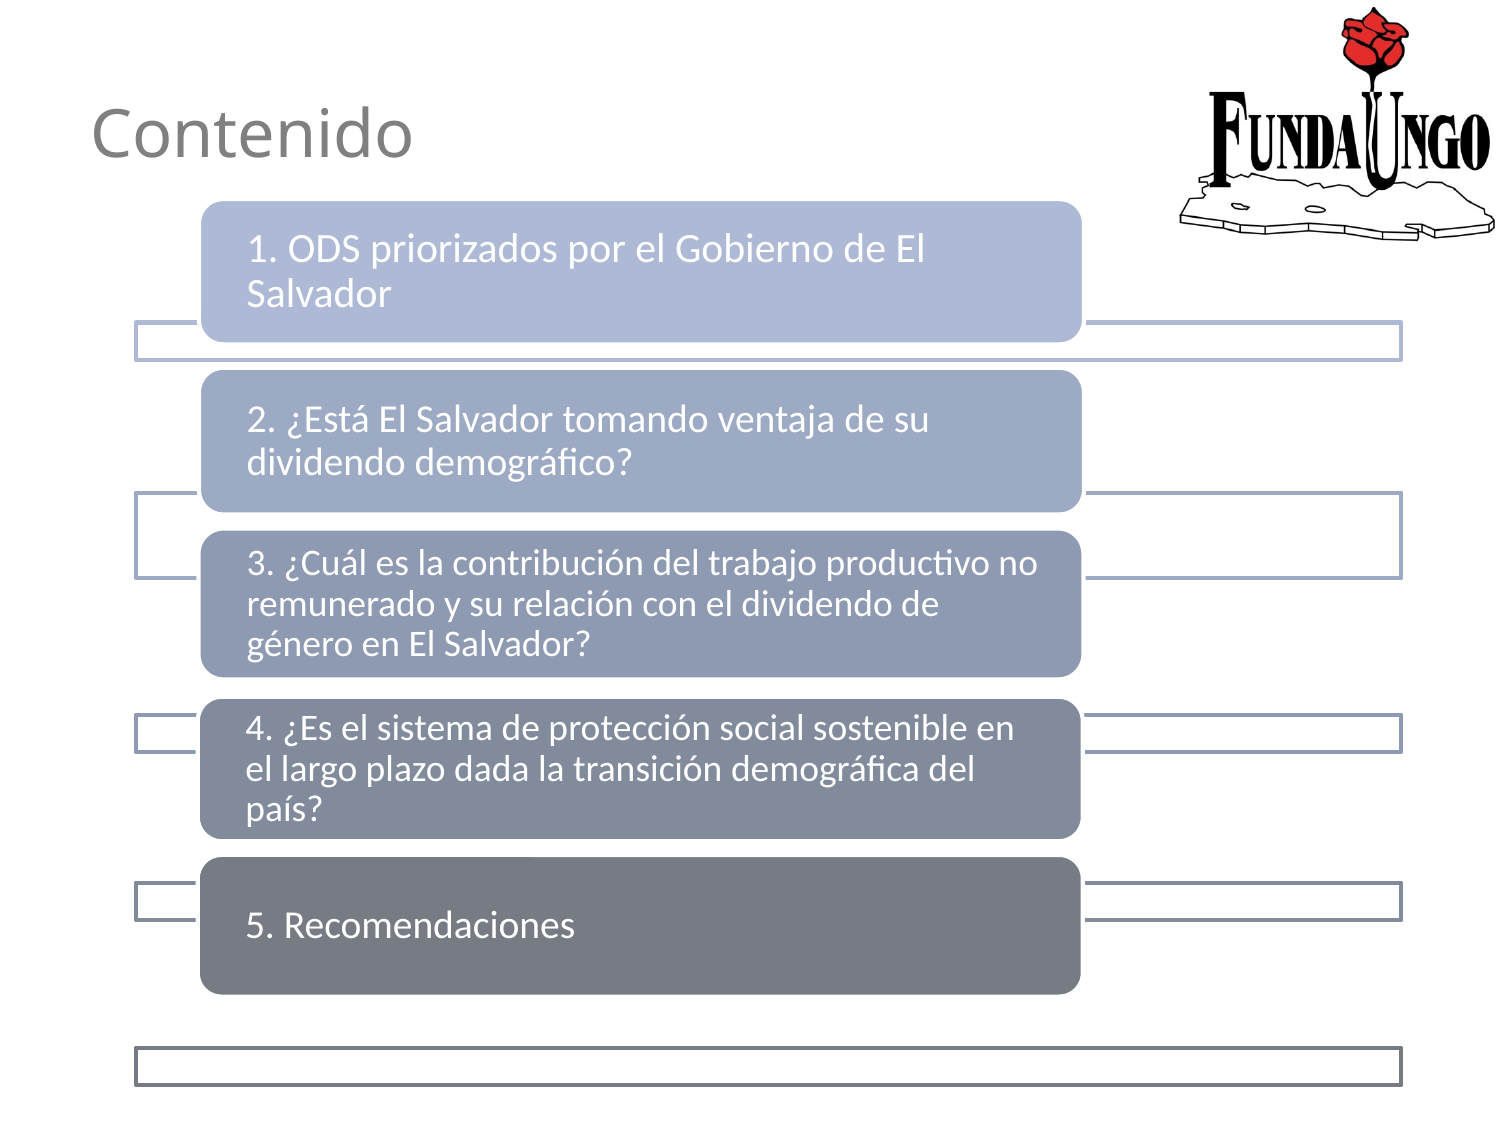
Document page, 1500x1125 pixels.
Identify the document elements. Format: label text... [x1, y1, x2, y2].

picture [1179, 7, 1495, 244]
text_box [135, 158, 1402, 1125]
title Contenido [74, 49, 1426, 213]
